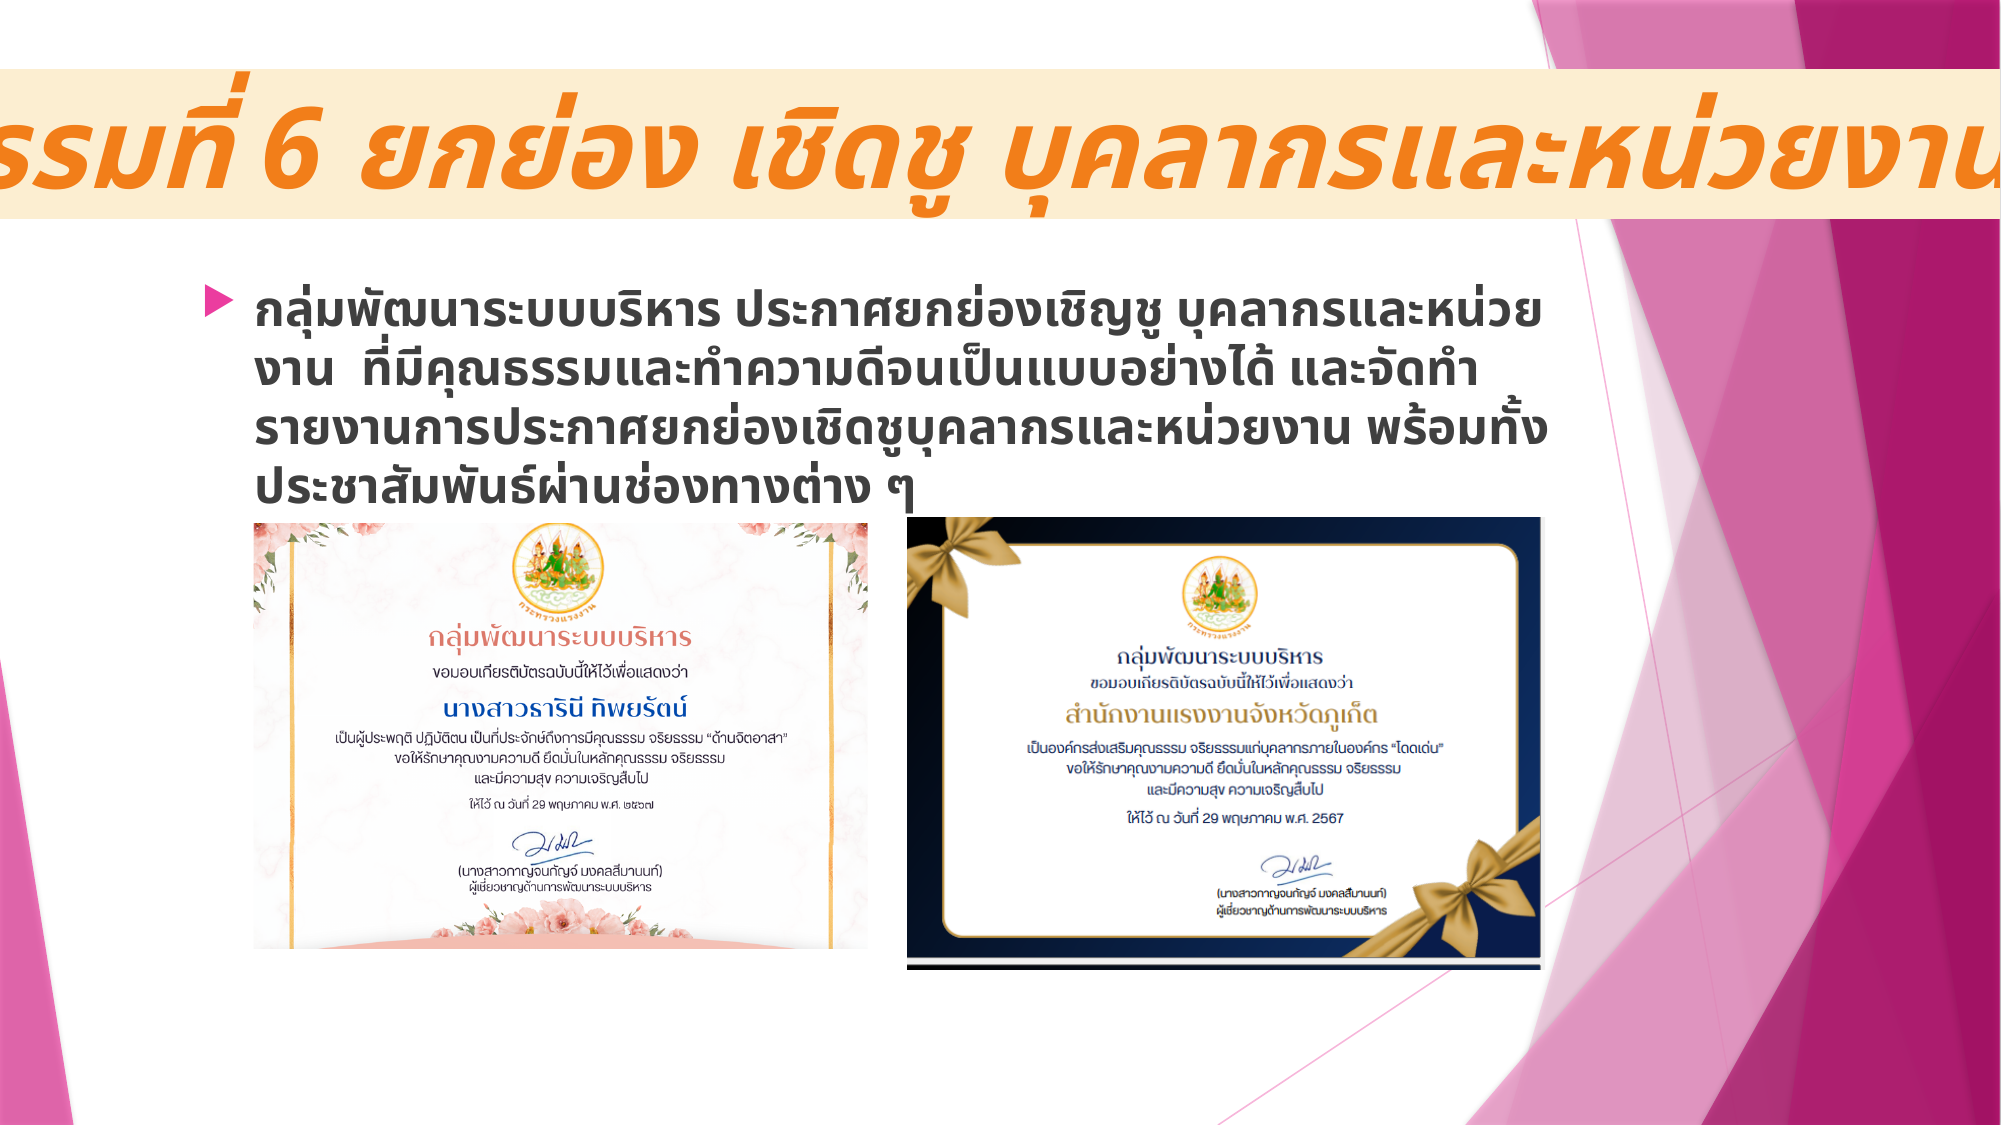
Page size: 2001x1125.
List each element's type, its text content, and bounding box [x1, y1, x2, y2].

text_box กิจกรรมที่ 6 ยกย่อง เชิดชู บุคลากรและหน่วยงาน [0, 69, 2000, 219]
list กลุ่มพัฒนาระบบบริหาร ประกาศยกย่องเชิญชู บุคลากรและหน่วยงาน ที่มีคุณธรรมและทำความดีจนเป็นแบบอย่างได้ และจัดทำรายงานการประกาศยกย่องเชิดชูบุคลากรและหน่วยงาน พร้อมทั้งประชาสัมพันธ์ผ่านช่องทางต่าง ๆ [186, 269, 1597, 524]
picture [253, 523, 869, 949]
picture [906, 516, 1546, 971]
